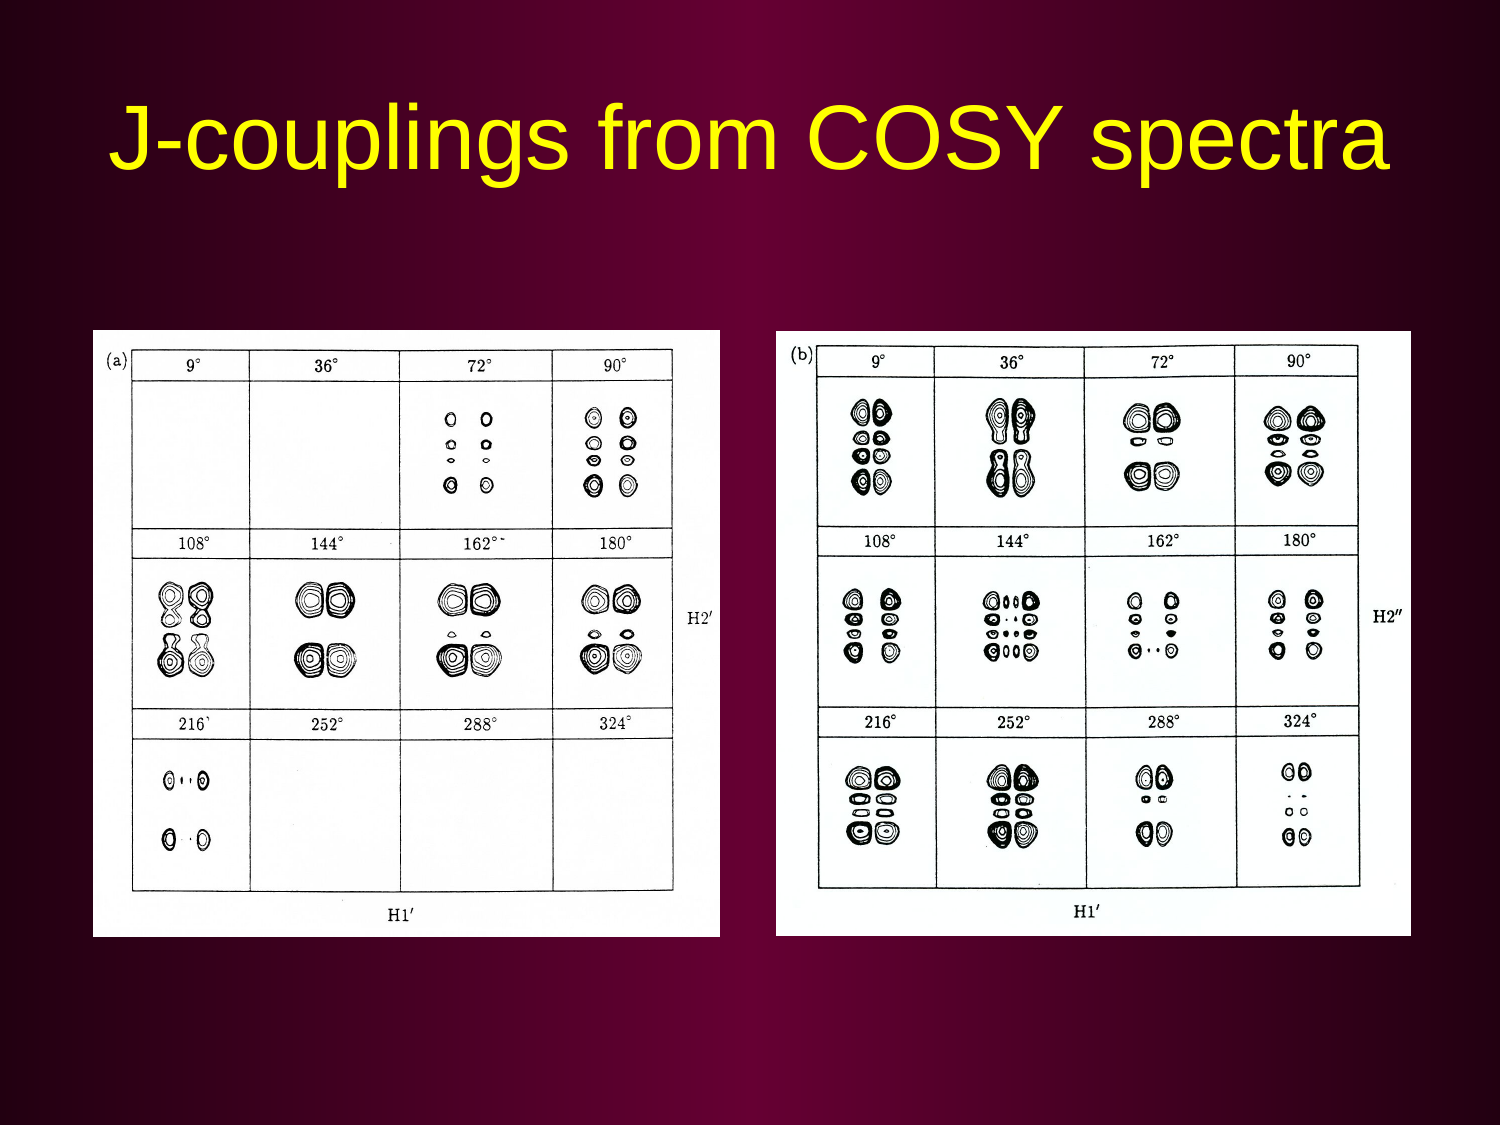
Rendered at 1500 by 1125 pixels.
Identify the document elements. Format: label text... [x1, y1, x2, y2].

picture [92, 330, 720, 937]
picture [776, 331, 1411, 936]
text_box J-couplings from COSY spectra [74, 80, 1425, 198]
